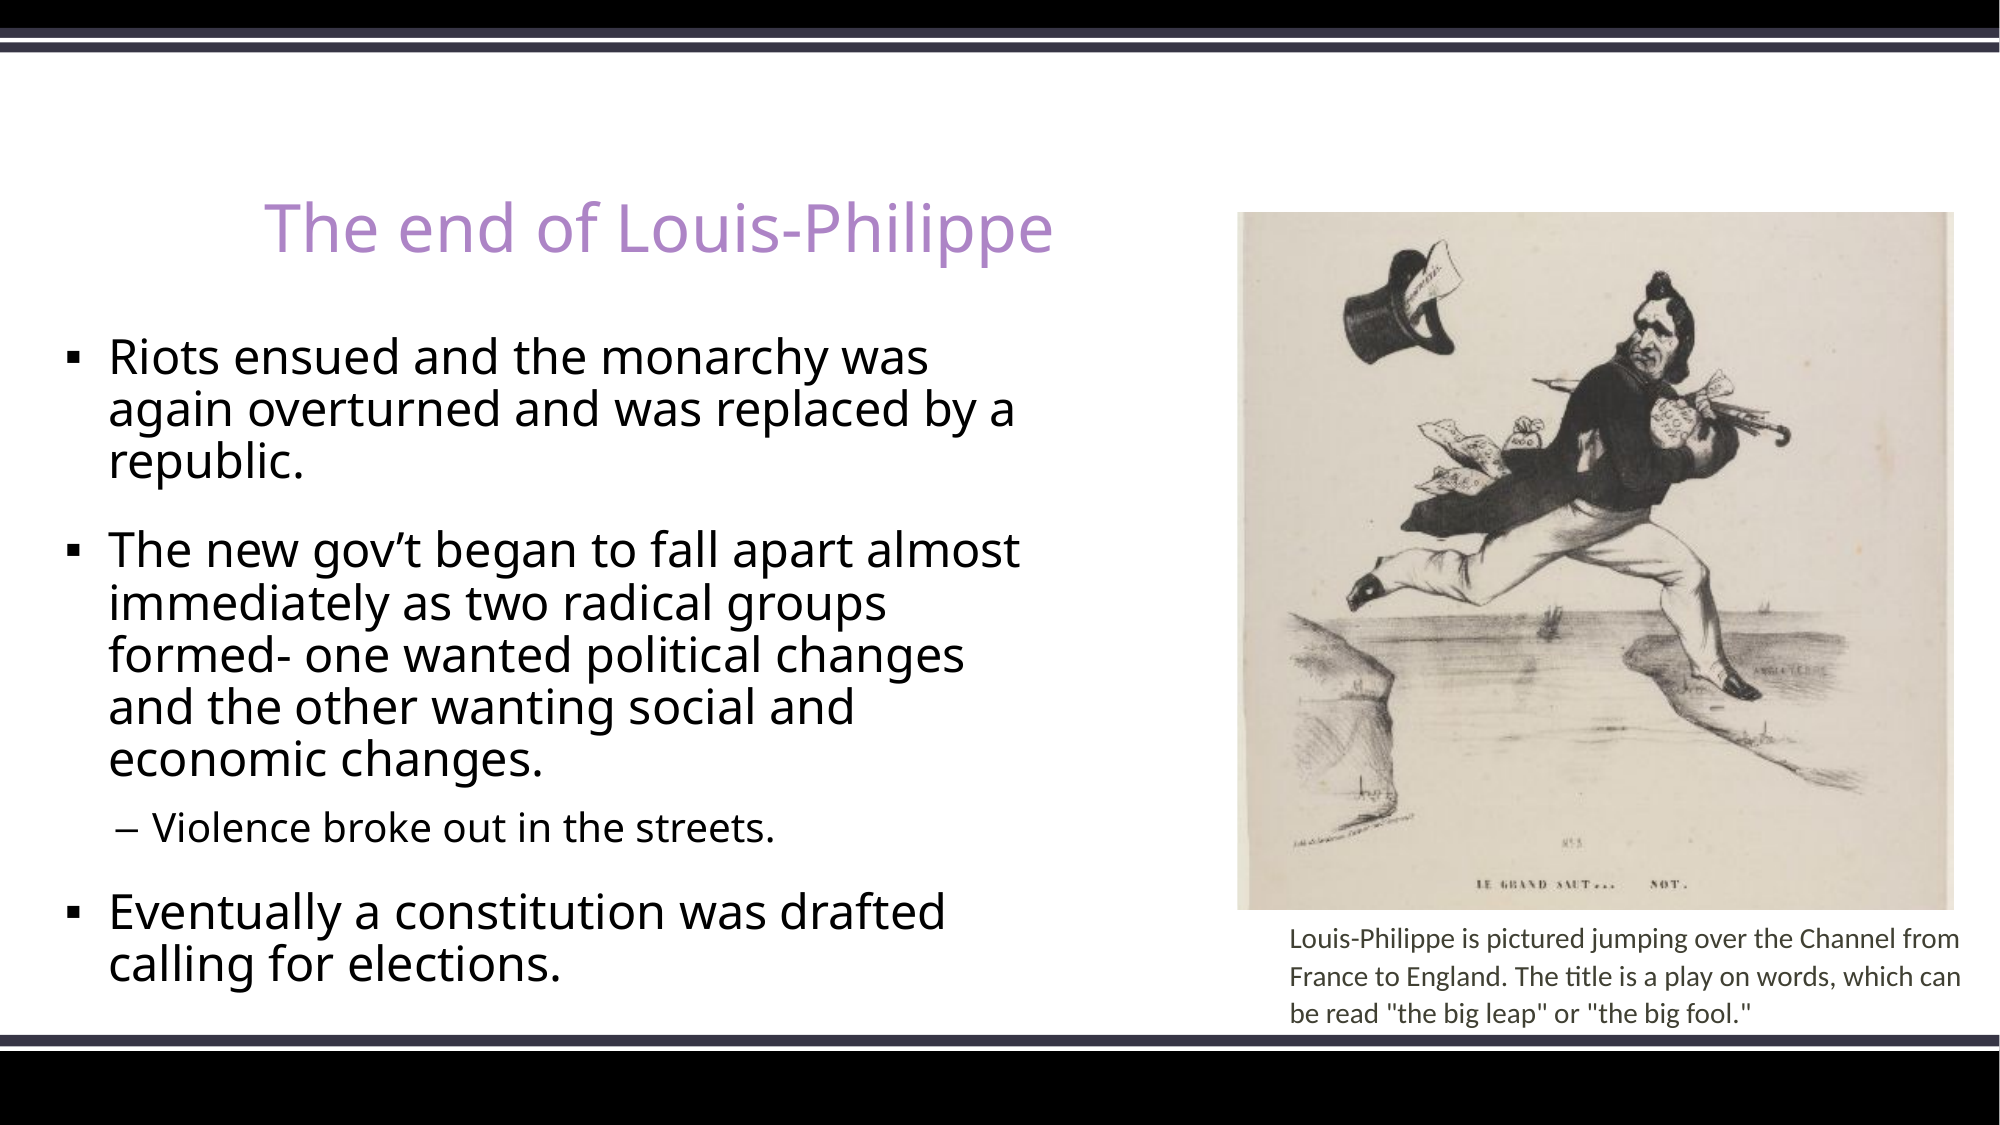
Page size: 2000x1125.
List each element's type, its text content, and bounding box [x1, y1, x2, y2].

list Riots ensued and the monarchy was again overturned and was replaced by a republic. The new gov’t began to fall apart almost immediately as two radical groups formed- one wanted political changes and the other wanting social and economic changes. Violence broke out in the streets. Eventually a constitution was drafted calling for elections. [49, 324, 1038, 1000]
picture [1236, 211, 1955, 911]
text_box Louis-Philippe is pictured jumping over the Channel from France to England. The title is a play on words, which can be read "the big leap" or "the big fool." [1274, 909, 2000, 1037]
title The end of Louis-Philippe [249, 99, 1750, 275]
